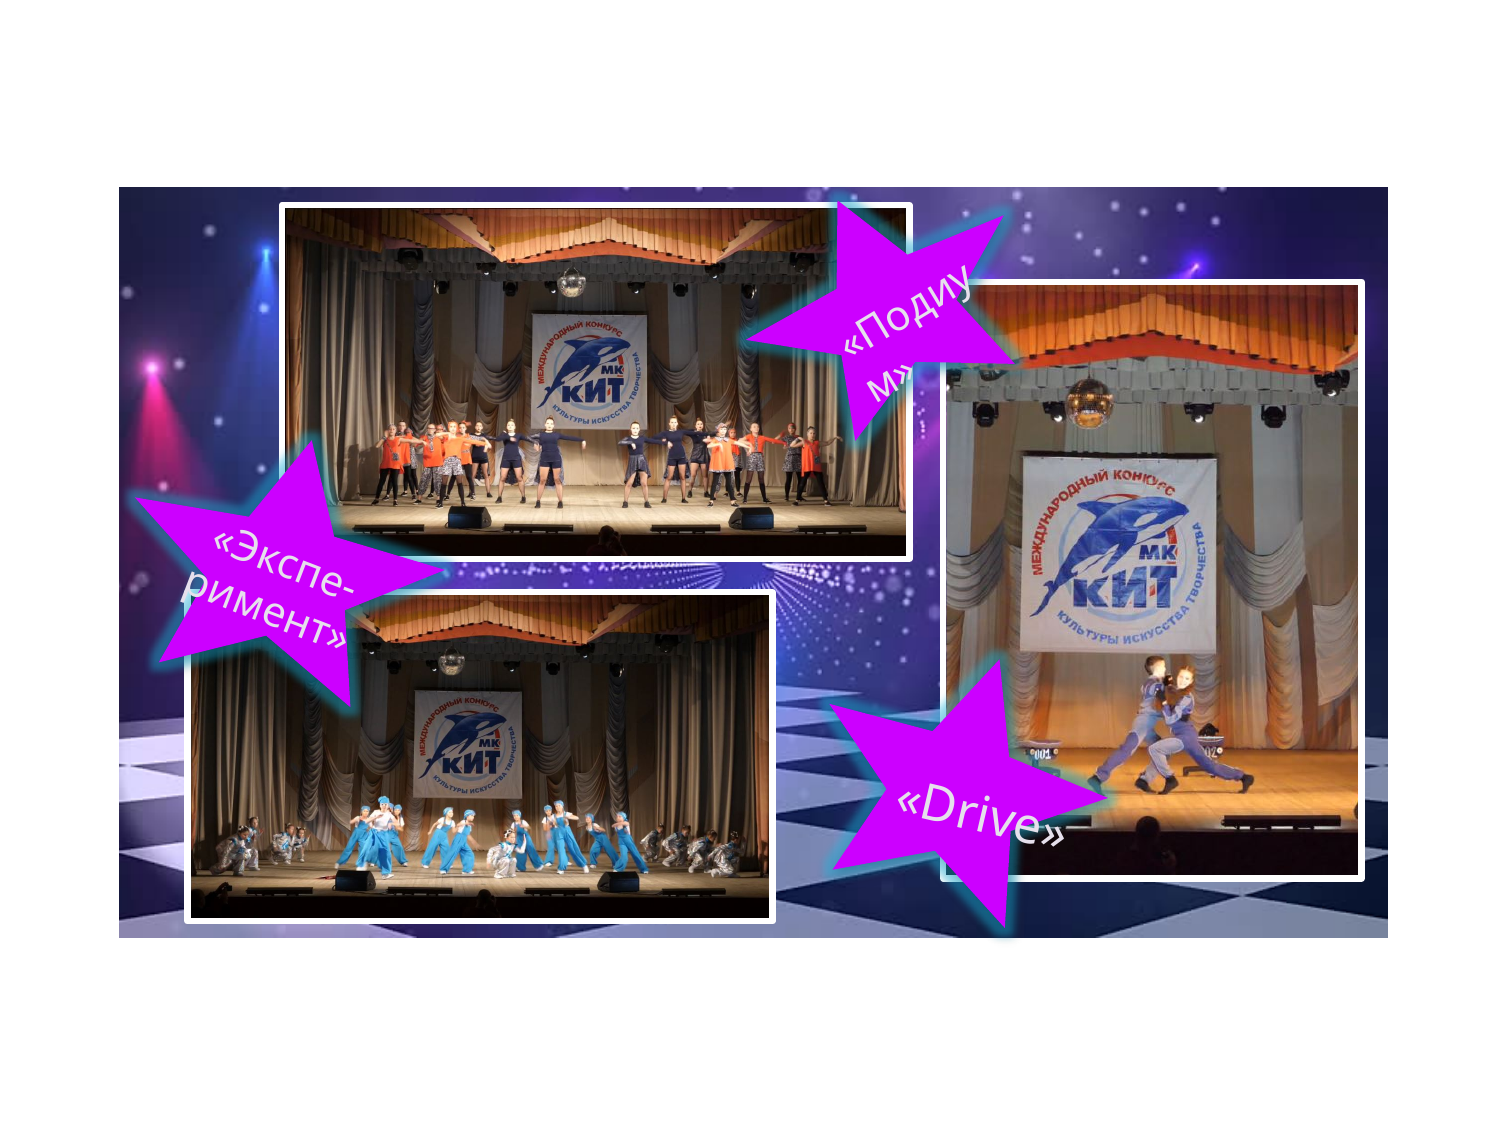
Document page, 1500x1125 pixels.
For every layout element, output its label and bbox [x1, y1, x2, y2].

text_box [742, 188, 1030, 414]
text_box [811, 652, 1107, 906]
text_box [123, 436, 443, 689]
picture [119, 187, 1389, 938]
